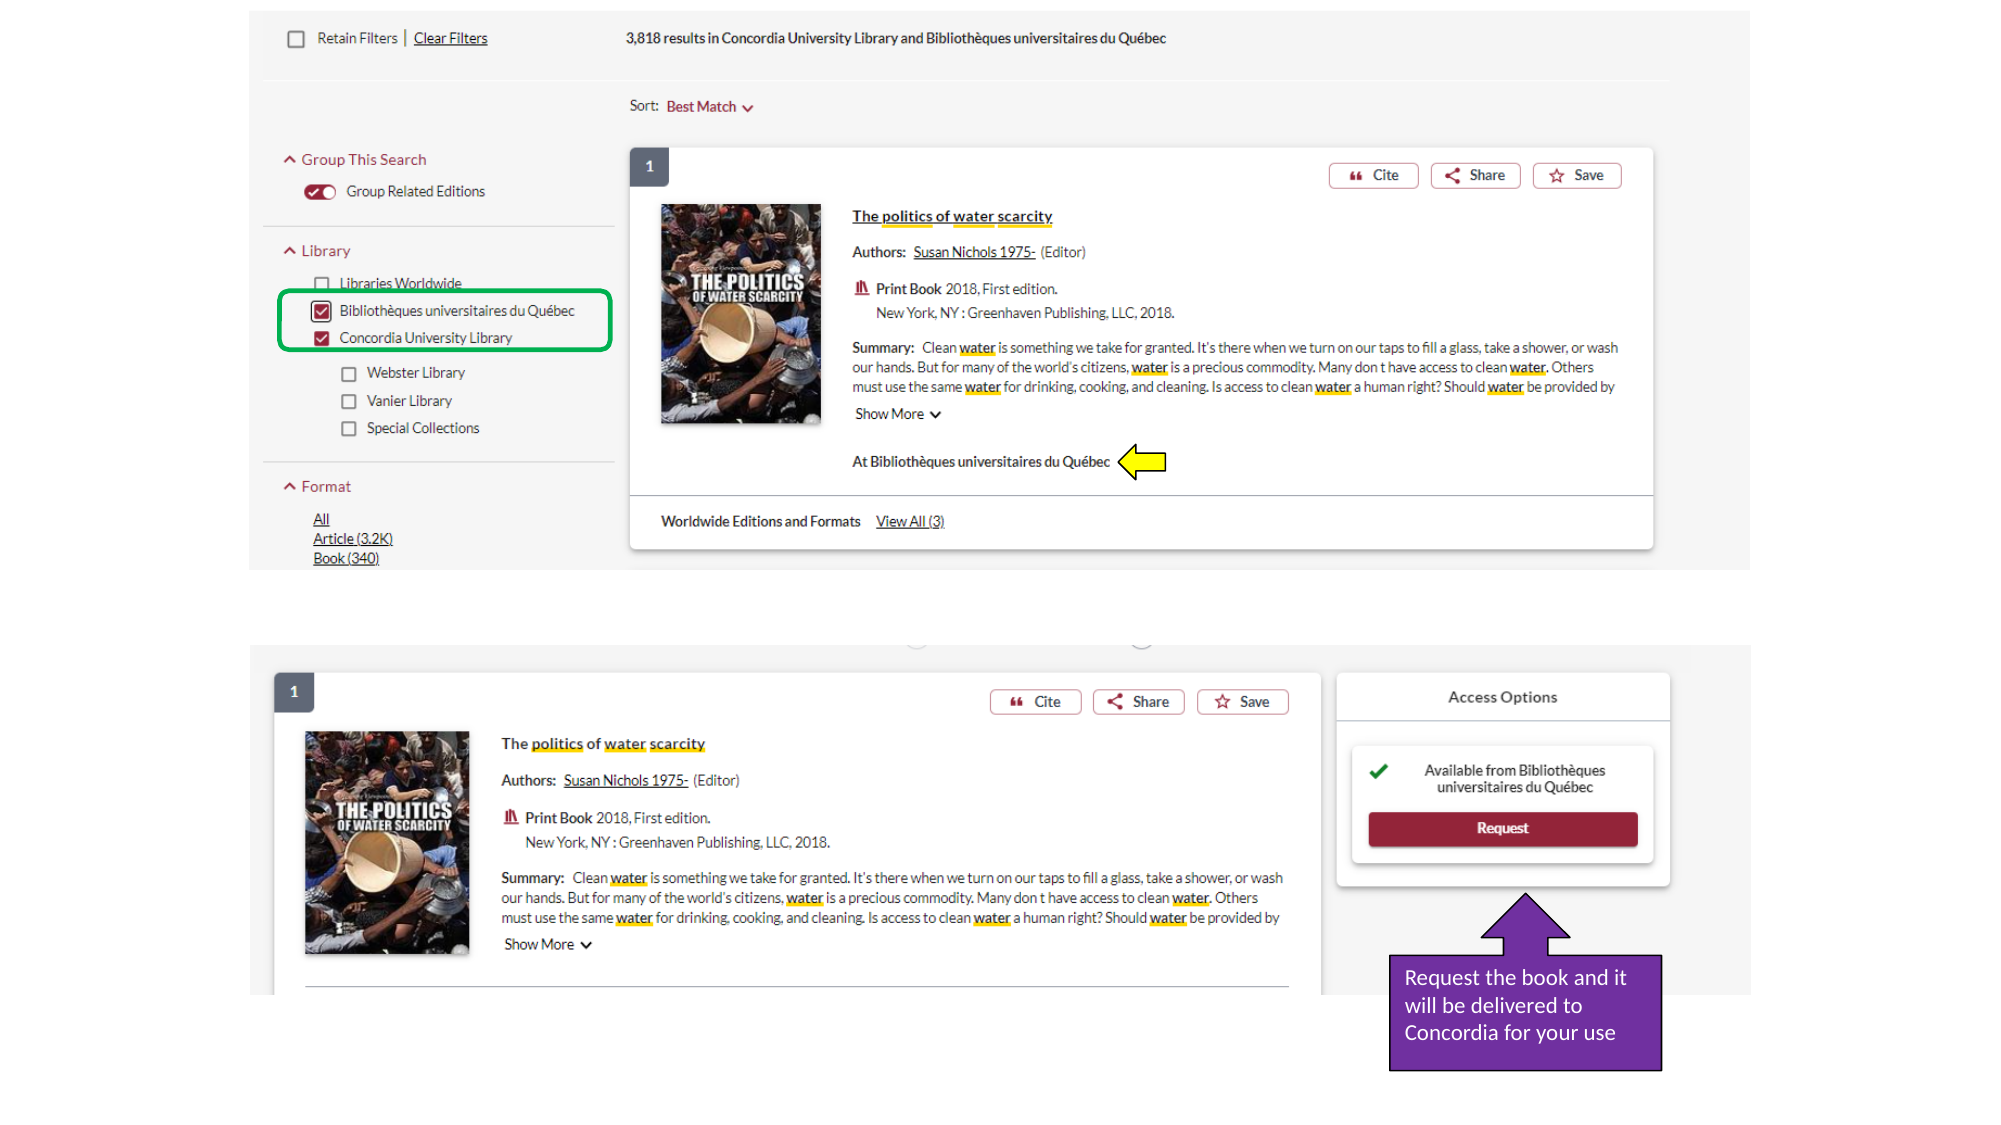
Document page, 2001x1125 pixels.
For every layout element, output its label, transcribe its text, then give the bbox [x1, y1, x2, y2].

picture [250, 645, 1751, 995]
picture [249, 1, 1750, 570]
text_box Request the book and it will be delivered to Concordia for your use [1389, 995, 1662, 1071]
